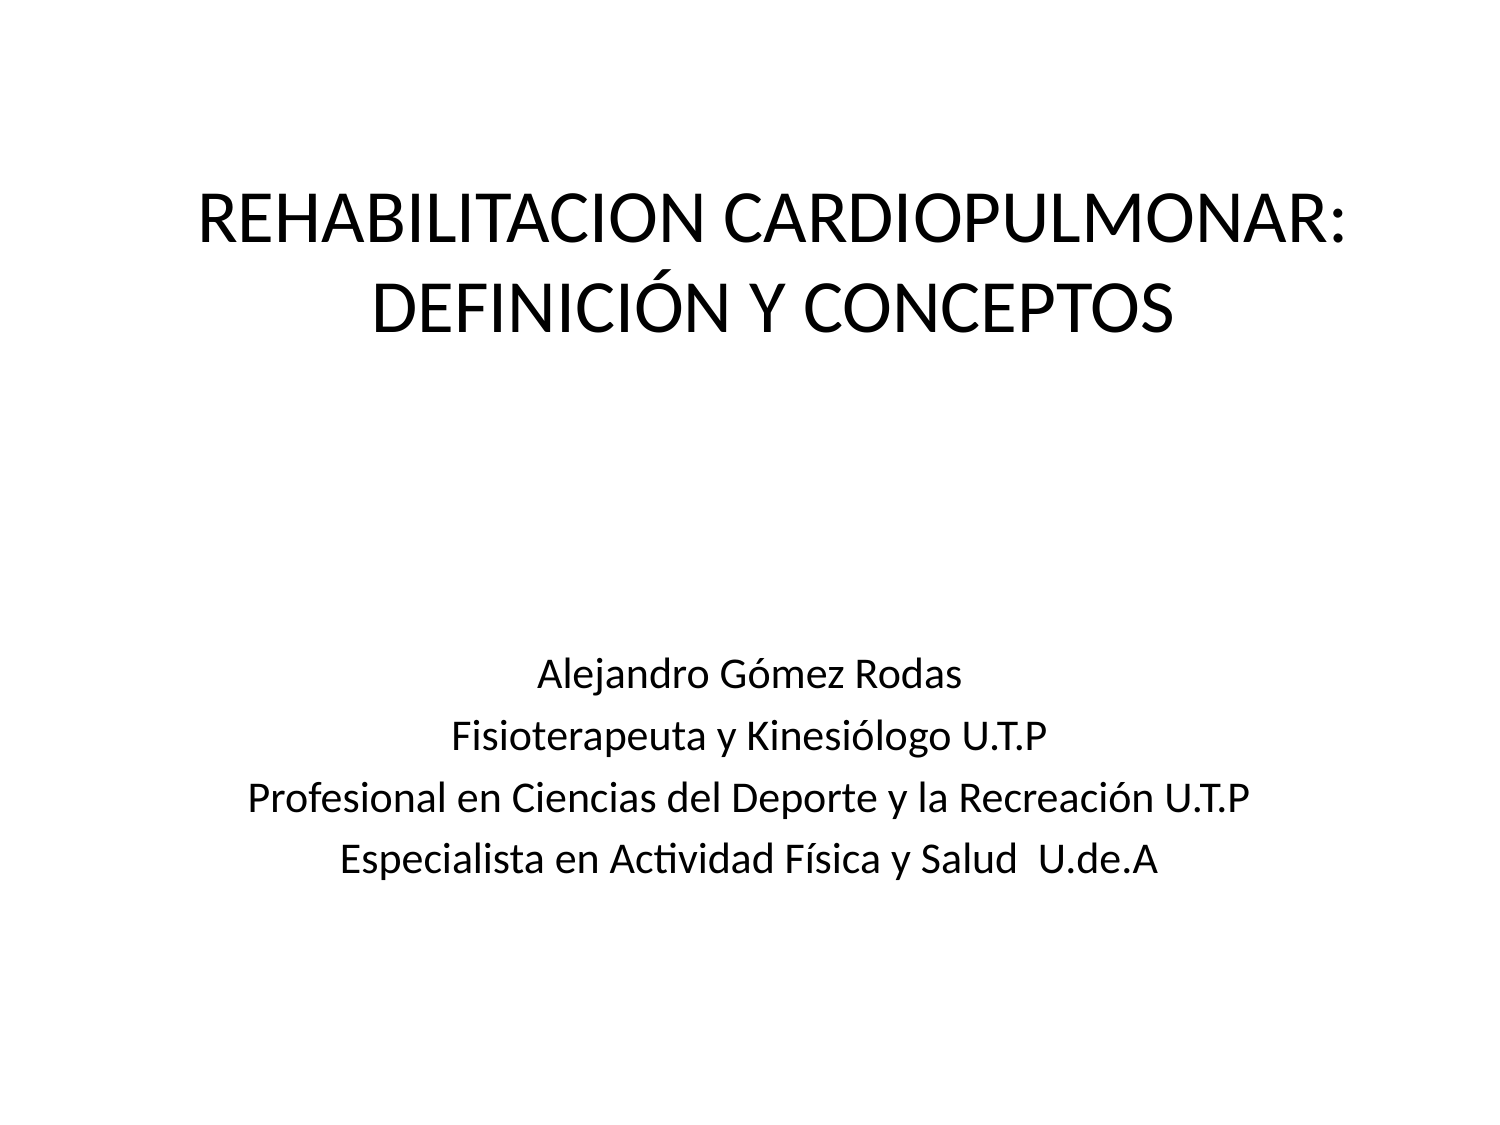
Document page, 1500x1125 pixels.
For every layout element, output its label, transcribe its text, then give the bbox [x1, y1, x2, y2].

title REHABILITACION CARDIOPULMONAR: DEFINICIÓN Y CONCEPTOS [135, 137, 1411, 379]
subtitle Alejandro Gómez Rodas Fisioterapeuta y Kinesiólogo U.T.P Profesional en Ciencias del Deporte y la Recreación U.T.P Especialista en Actividad Física y Salud U.de.A [225, 637, 1275, 925]
